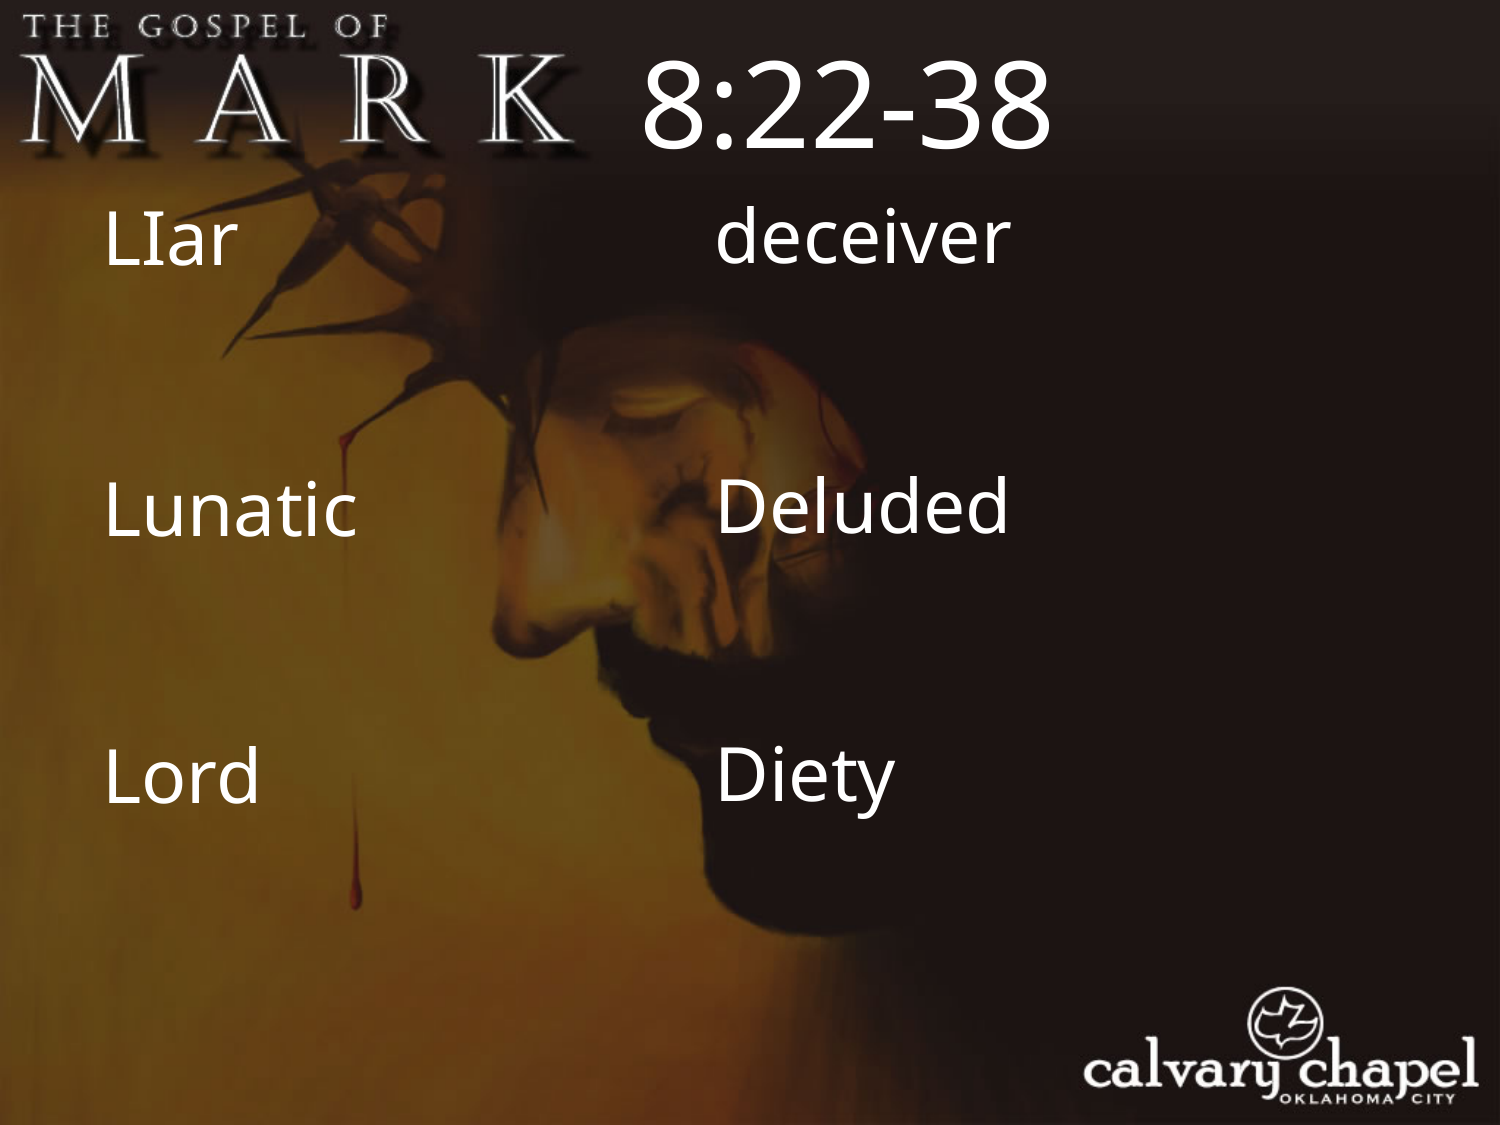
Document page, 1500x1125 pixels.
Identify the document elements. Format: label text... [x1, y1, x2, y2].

picture [0, 0, 1500, 1125]
text_box Lunatic [87, 454, 588, 559]
text_box Deluded [699, 451, 1200, 557]
text_box 8:22-38 [624, 20, 1425, 180]
text_box deceiver [699, 180, 1200, 286]
text_box Lord [87, 721, 588, 827]
text_box Diety [699, 718, 1200, 824]
text_box LIar [87, 183, 588, 289]
